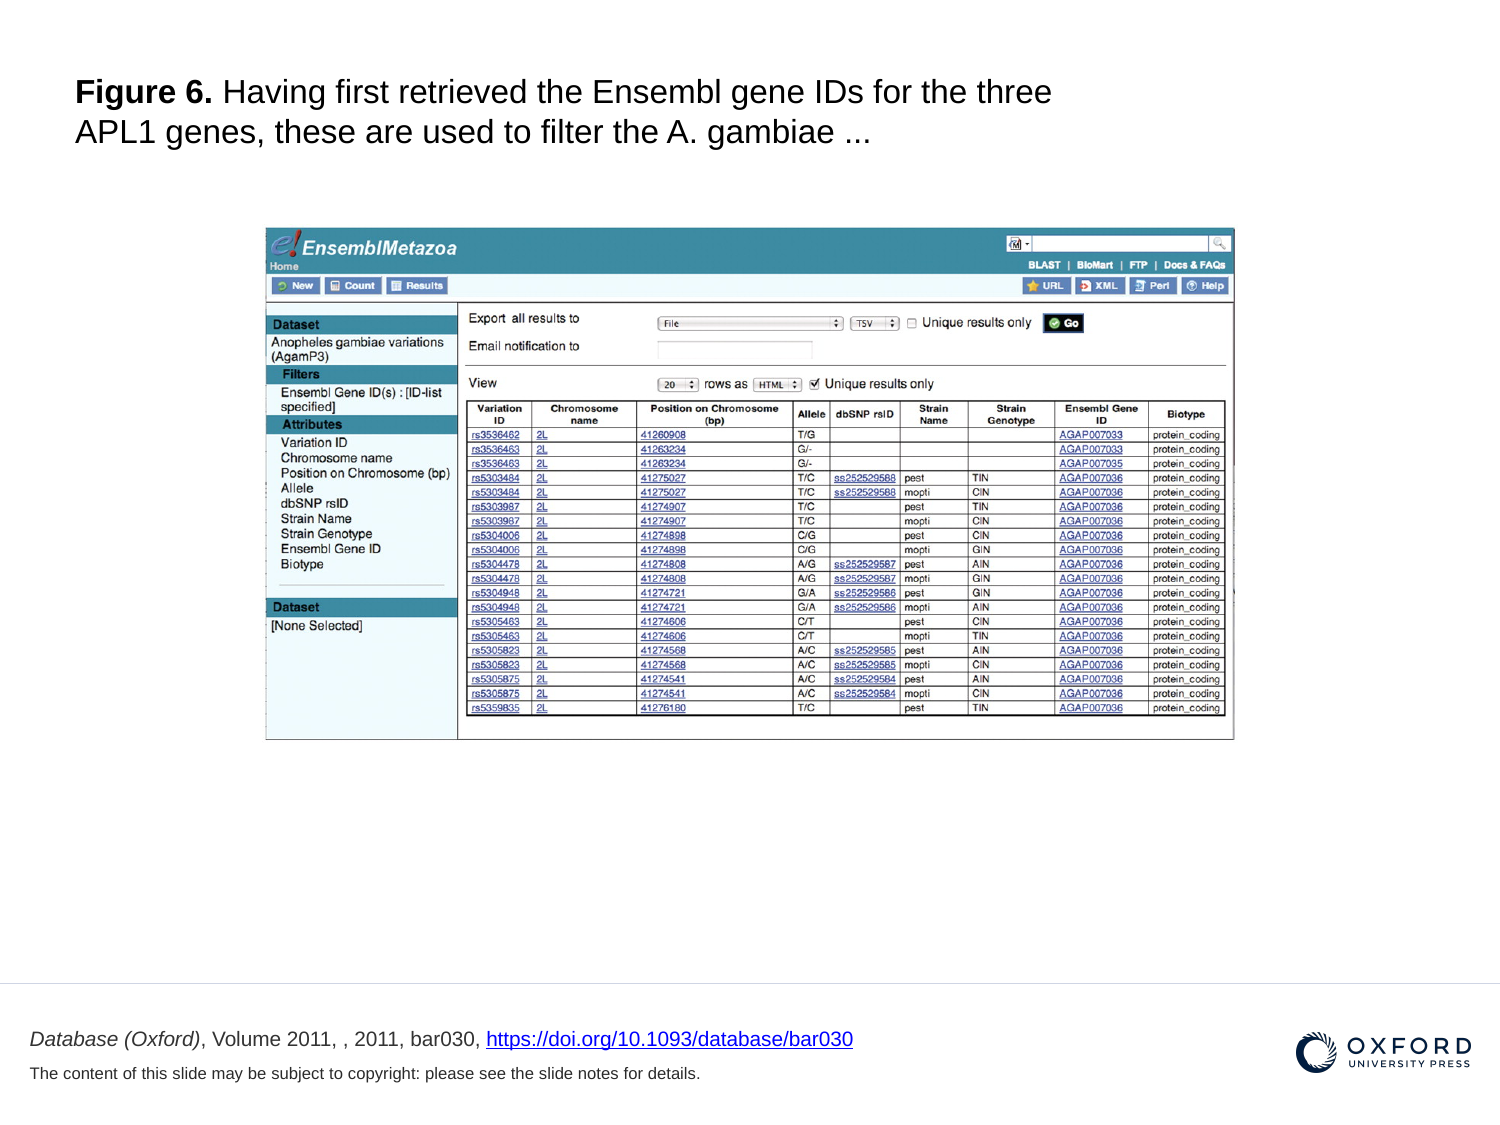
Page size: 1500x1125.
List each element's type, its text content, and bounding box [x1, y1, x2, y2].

title Figure 6. Having first retrieved the Ensembl gene IDs for the three APL1 genes, these are used to filter the A. gambiae ... [75, 69, 1078, 171]
footer Database (Oxford), Volume 2011, , 2011, bar030, https://doi.org/10.1093/database/bar030 The content of this slide may be subject to copyright: please see the slide notes for details. [0, 983, 1260, 1125]
picture [1296, 1032, 1471, 1073]
picture [262, 224, 1238, 743]
